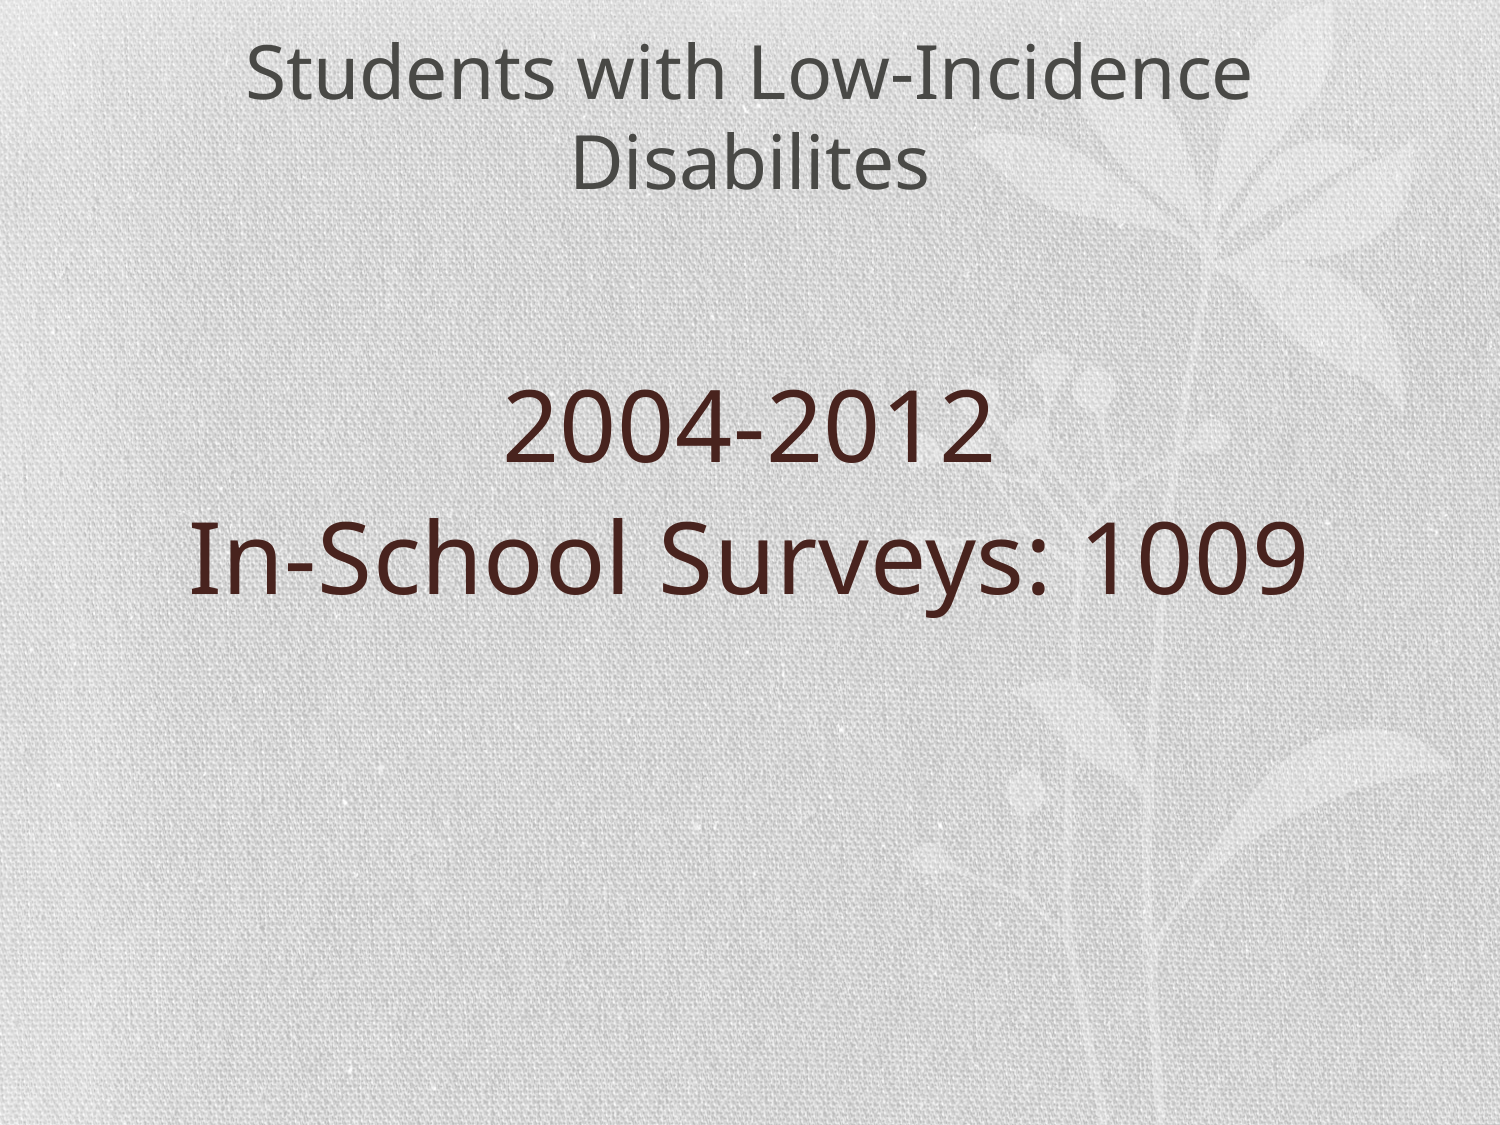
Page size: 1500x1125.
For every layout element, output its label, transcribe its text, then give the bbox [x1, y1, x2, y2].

title Students with Low-Incidence Disabilites [45, 37, 1455, 213]
list 2004-2012 In-School Surveys: 1009 [75, 287, 1425, 1005]
